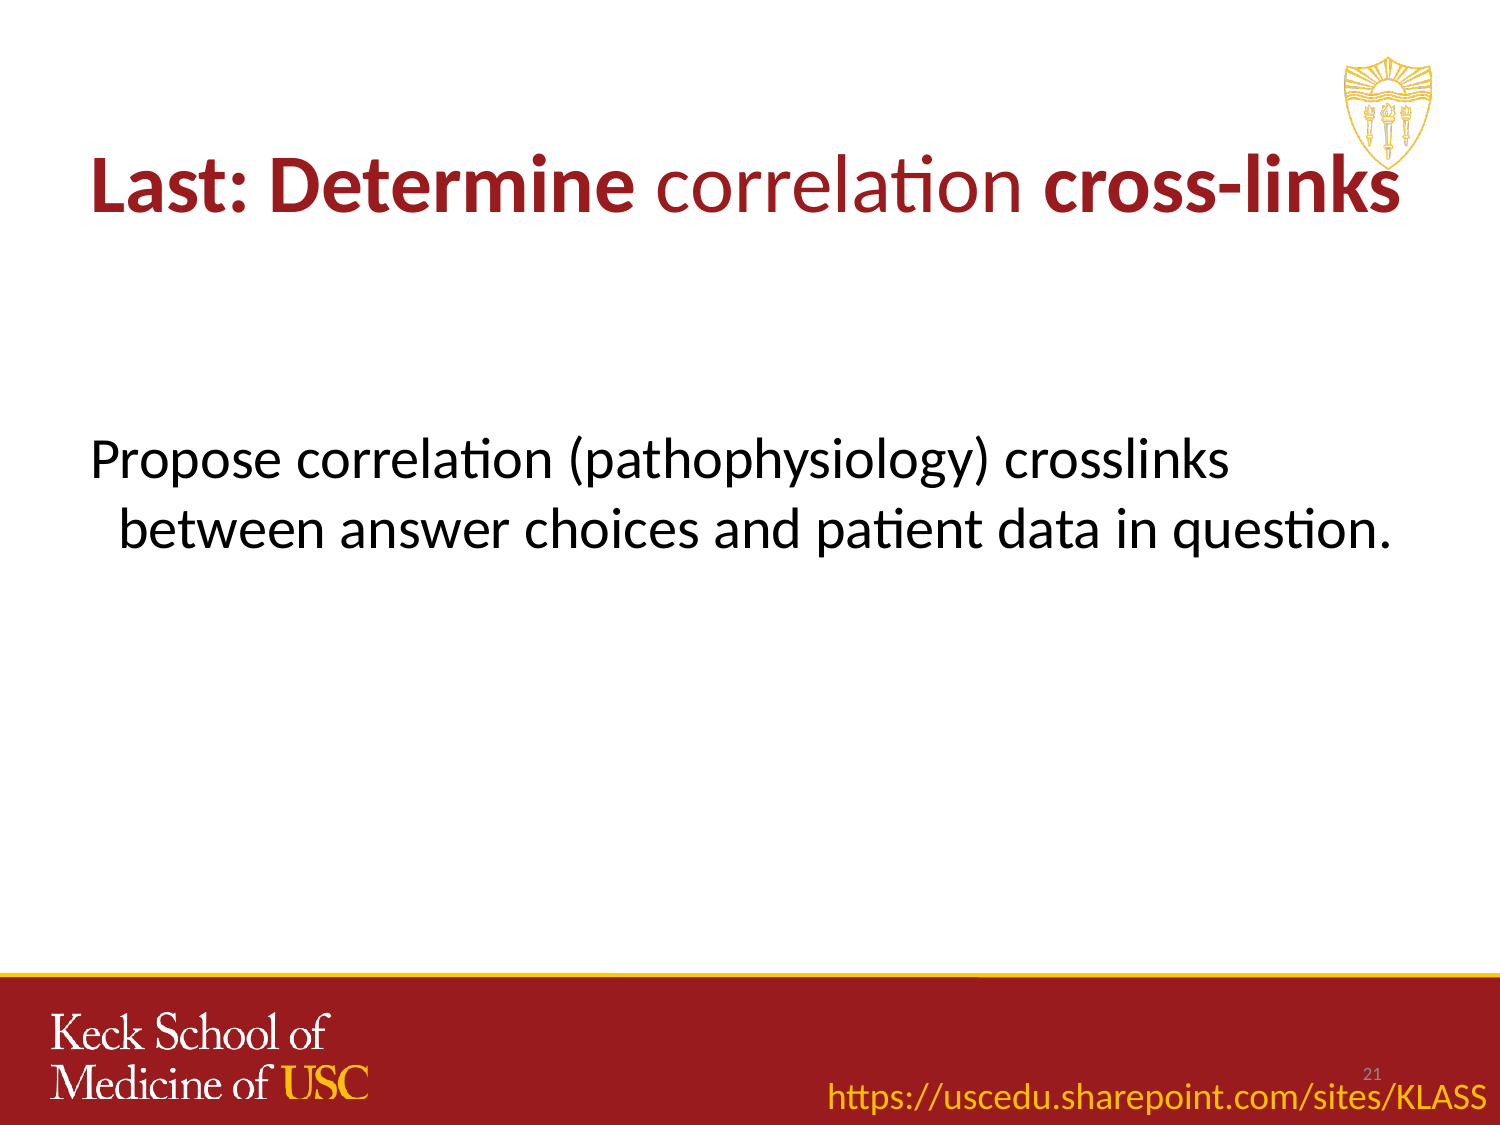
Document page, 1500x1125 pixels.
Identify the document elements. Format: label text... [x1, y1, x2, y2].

list Propose correlation (pathophysiology) crosslinks between answer choices and patient data in question. [75, 412, 1425, 1006]
title Last: Determine correlation cross-links [75, 45, 1450, 325]
slide_number 21 [1059, 1042, 1397, 1103]
